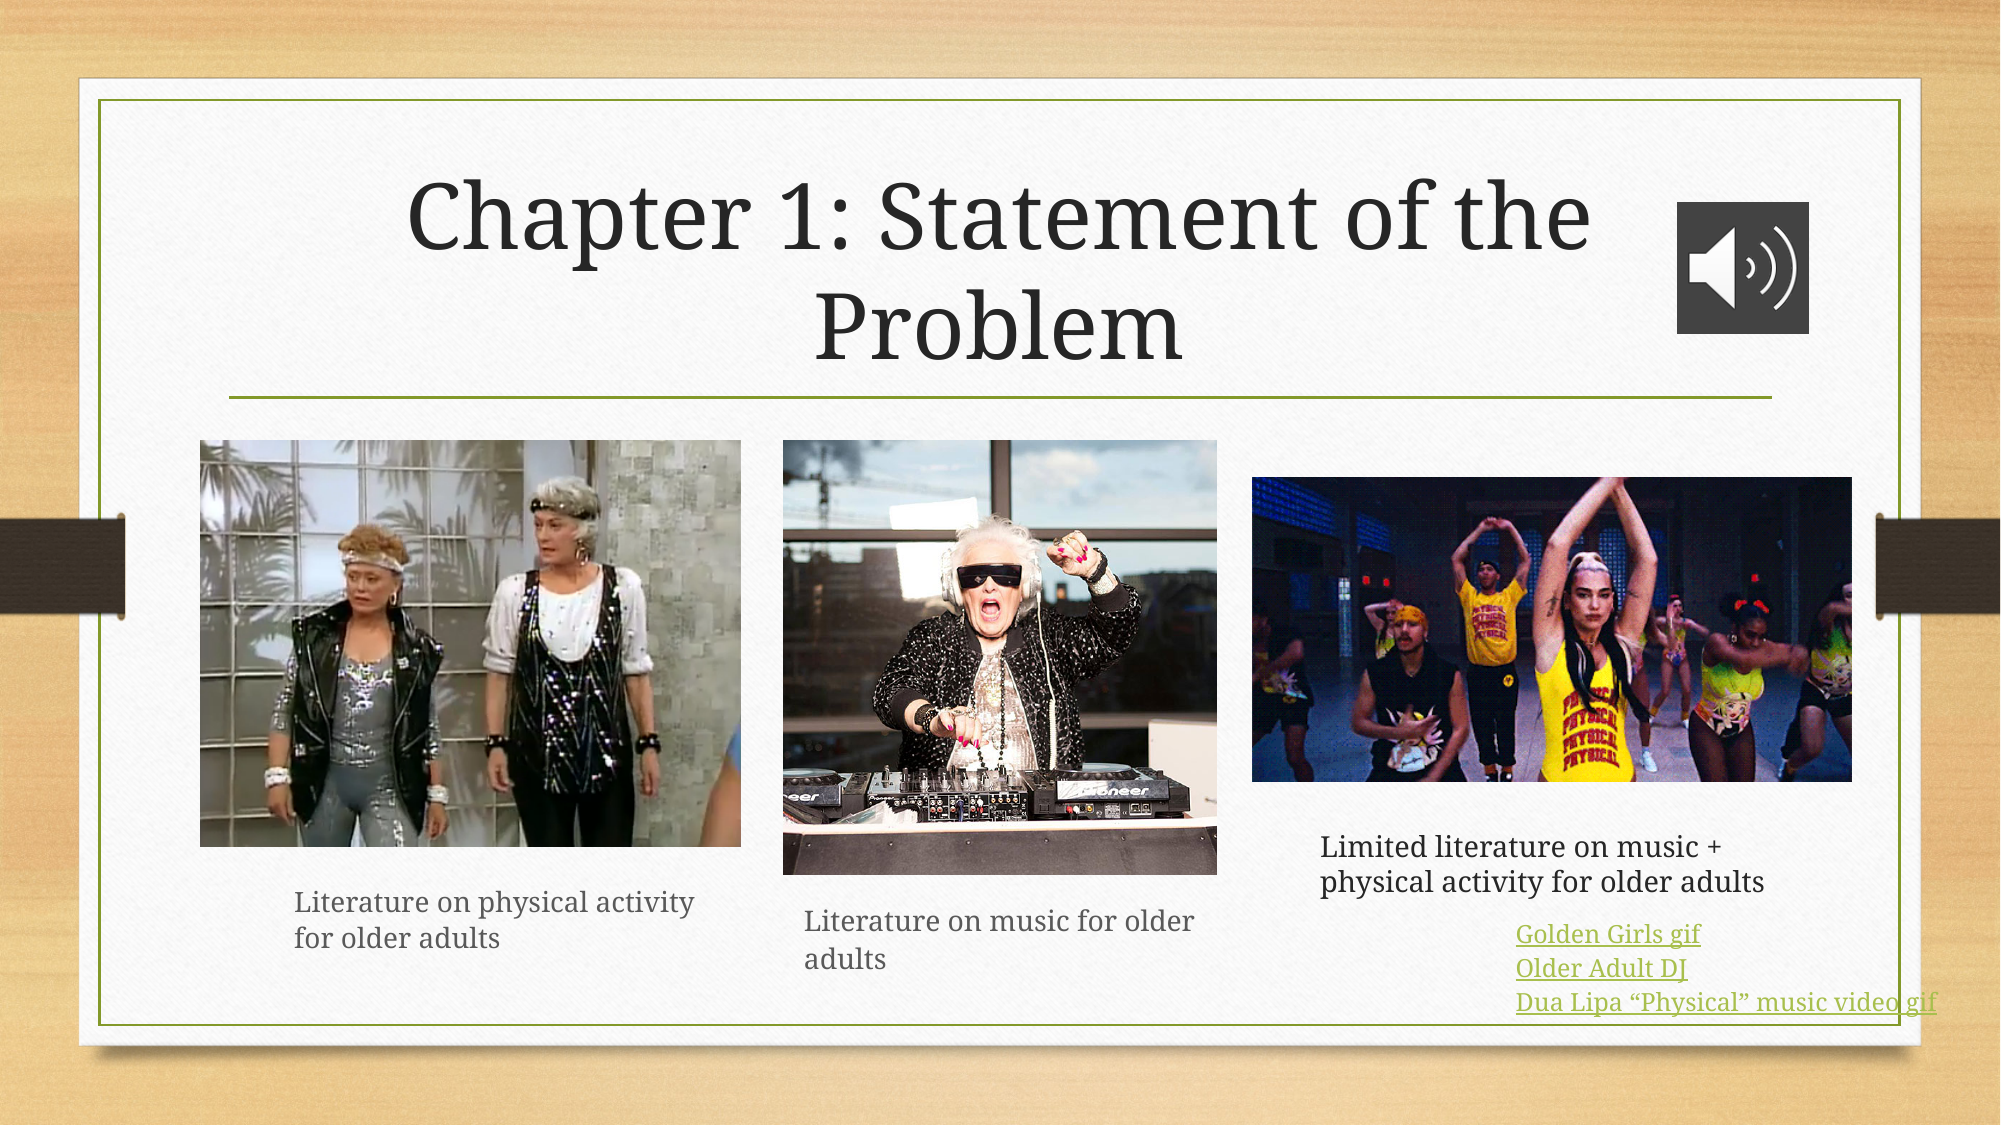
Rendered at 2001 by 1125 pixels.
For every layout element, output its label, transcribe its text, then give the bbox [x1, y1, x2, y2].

picture [0, 0, 2001, 1125]
title Chapter 1: Statement of the Problem [212, 161, 1788, 375]
text_box Limited literature on music + physical activity for older adults [1305, 820, 1800, 928]
text_box Literature on music for older adults [789, 892, 1241, 984]
text_box Literature on physical activity for older adults [279, 873, 731, 964]
text_box Golden Girls gif Older Adult DJ Dua Lipa “Physical” music video gif [1500, 910, 2000, 1028]
